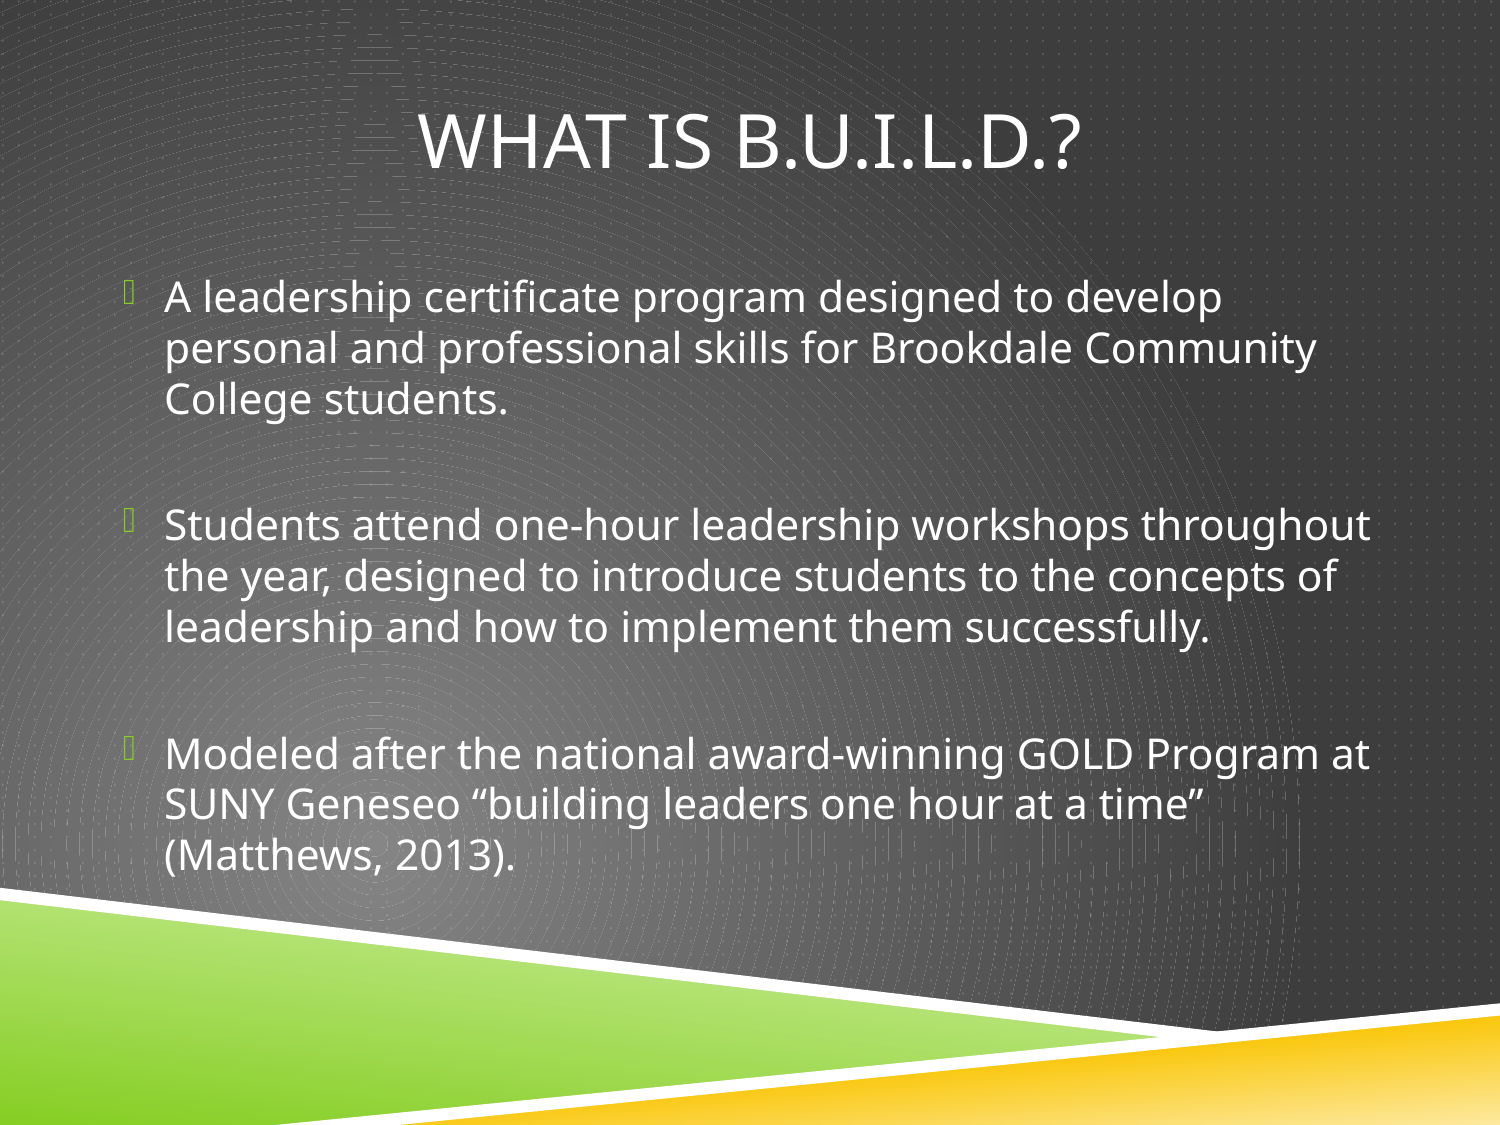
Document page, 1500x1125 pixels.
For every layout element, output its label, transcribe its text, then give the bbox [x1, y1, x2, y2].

list A leadership certificate program designed to develop personal and professional skills for Brookdale Community College students. Students attend one-hour leadership workshops throughout the year, designed to introduce students to the concepts of leadership and how to implement them successfully. Modeled after the national award-winning GOLD Program at SUNY Geneseo “building leaders one hour at a time” (Matthews, 2013). [112, 262, 1388, 925]
title What is B.U.I.L.D.? [112, 45, 1388, 233]
